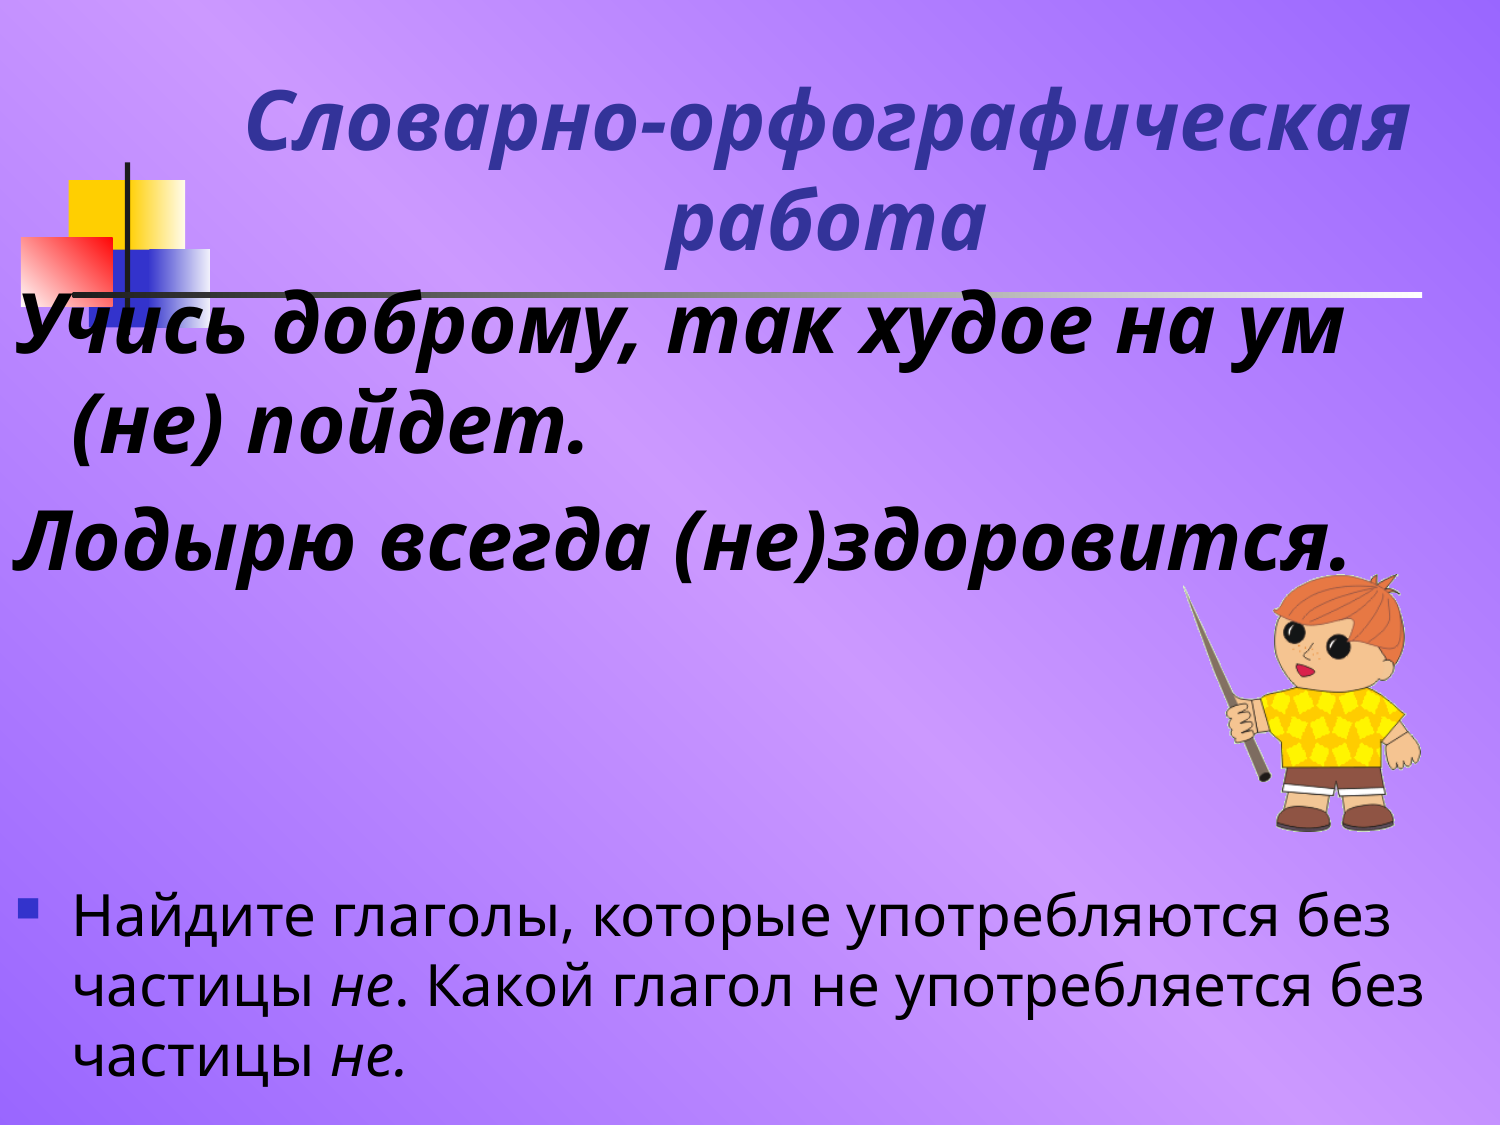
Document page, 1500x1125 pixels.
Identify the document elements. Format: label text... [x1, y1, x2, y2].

title Словарно-орфографическая работа [188, 34, 1468, 262]
picture [1183, 573, 1421, 832]
list Учись доброму, так худое на ум (не) пойдет. Лодырю всегда (не)здоровится. Найдите глаголы, которые употребляются без частицы не. Какой глагол не употребляется без частицы не. [0, 262, 1500, 1063]
